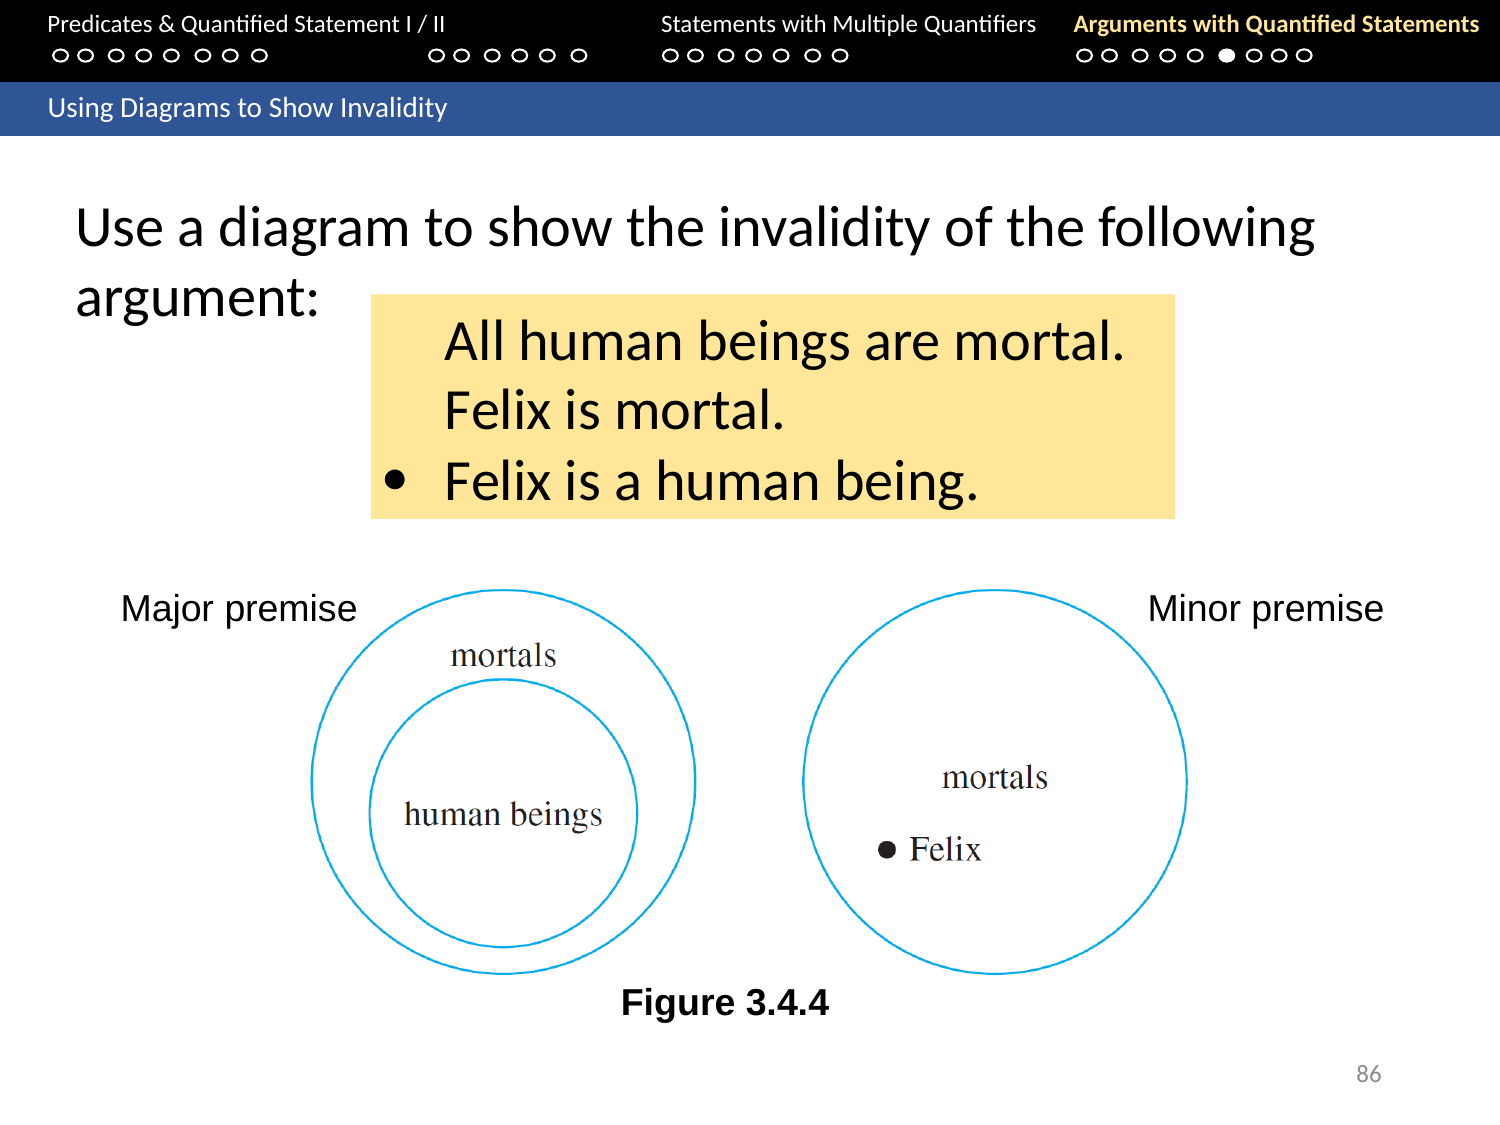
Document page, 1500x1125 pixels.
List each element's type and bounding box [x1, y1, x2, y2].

text_box [105, 573, 1463, 1032]
text_box [60, 180, 1435, 519]
text_box [0, 0, 1500, 136]
slide_number [1059, 1042, 1397, 1103]
